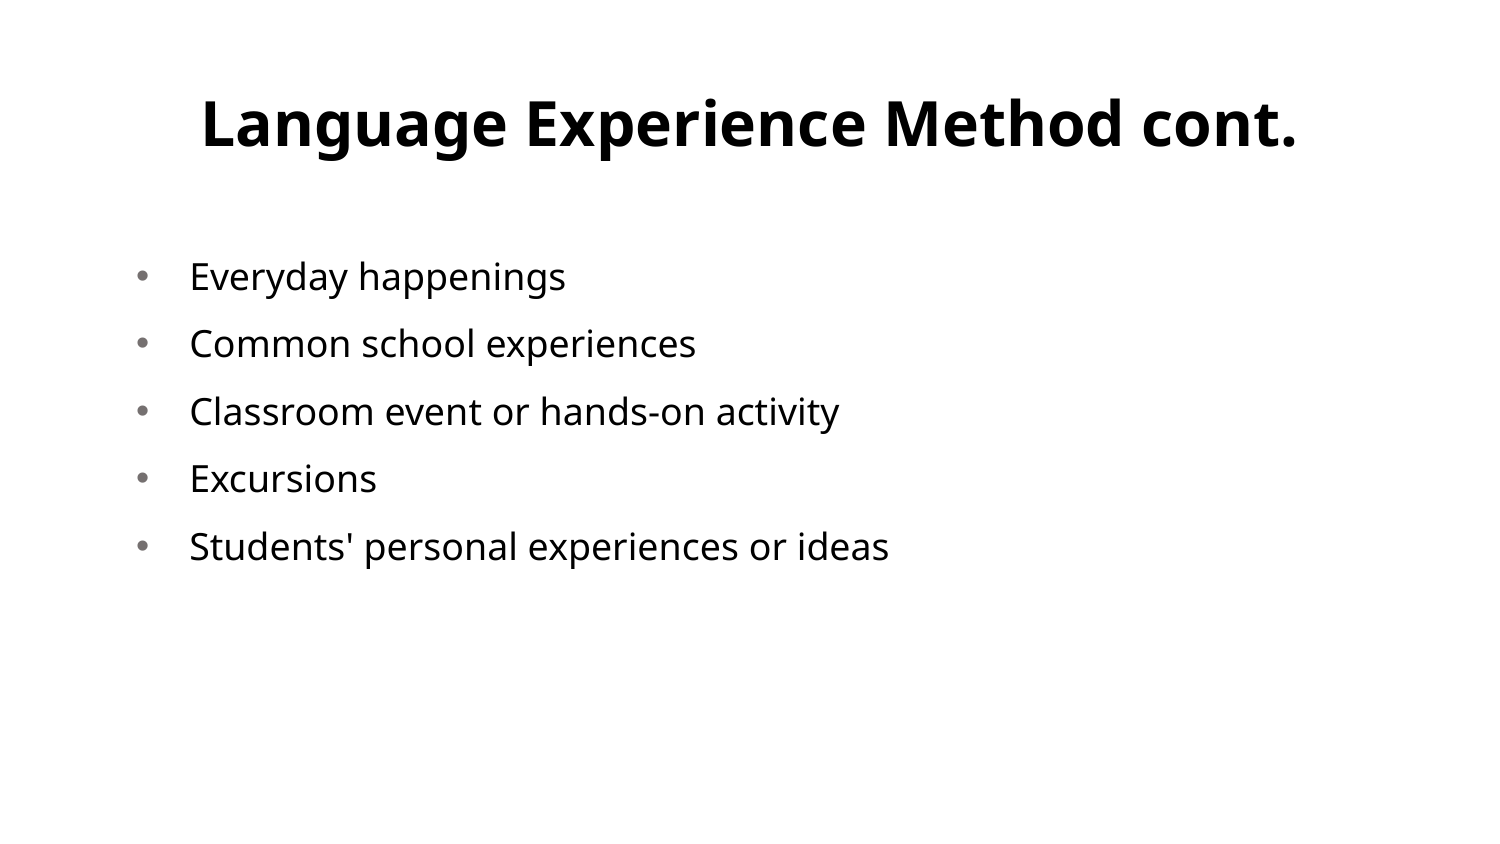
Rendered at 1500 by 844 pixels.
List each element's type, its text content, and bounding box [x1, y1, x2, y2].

list Everyday happenings Common school experiences Classroom event or hands-on activity Excursions Students' personal experiences or ideas [103, 224, 1397, 760]
title Language Experience Method cont. [103, 44, 1397, 208]
